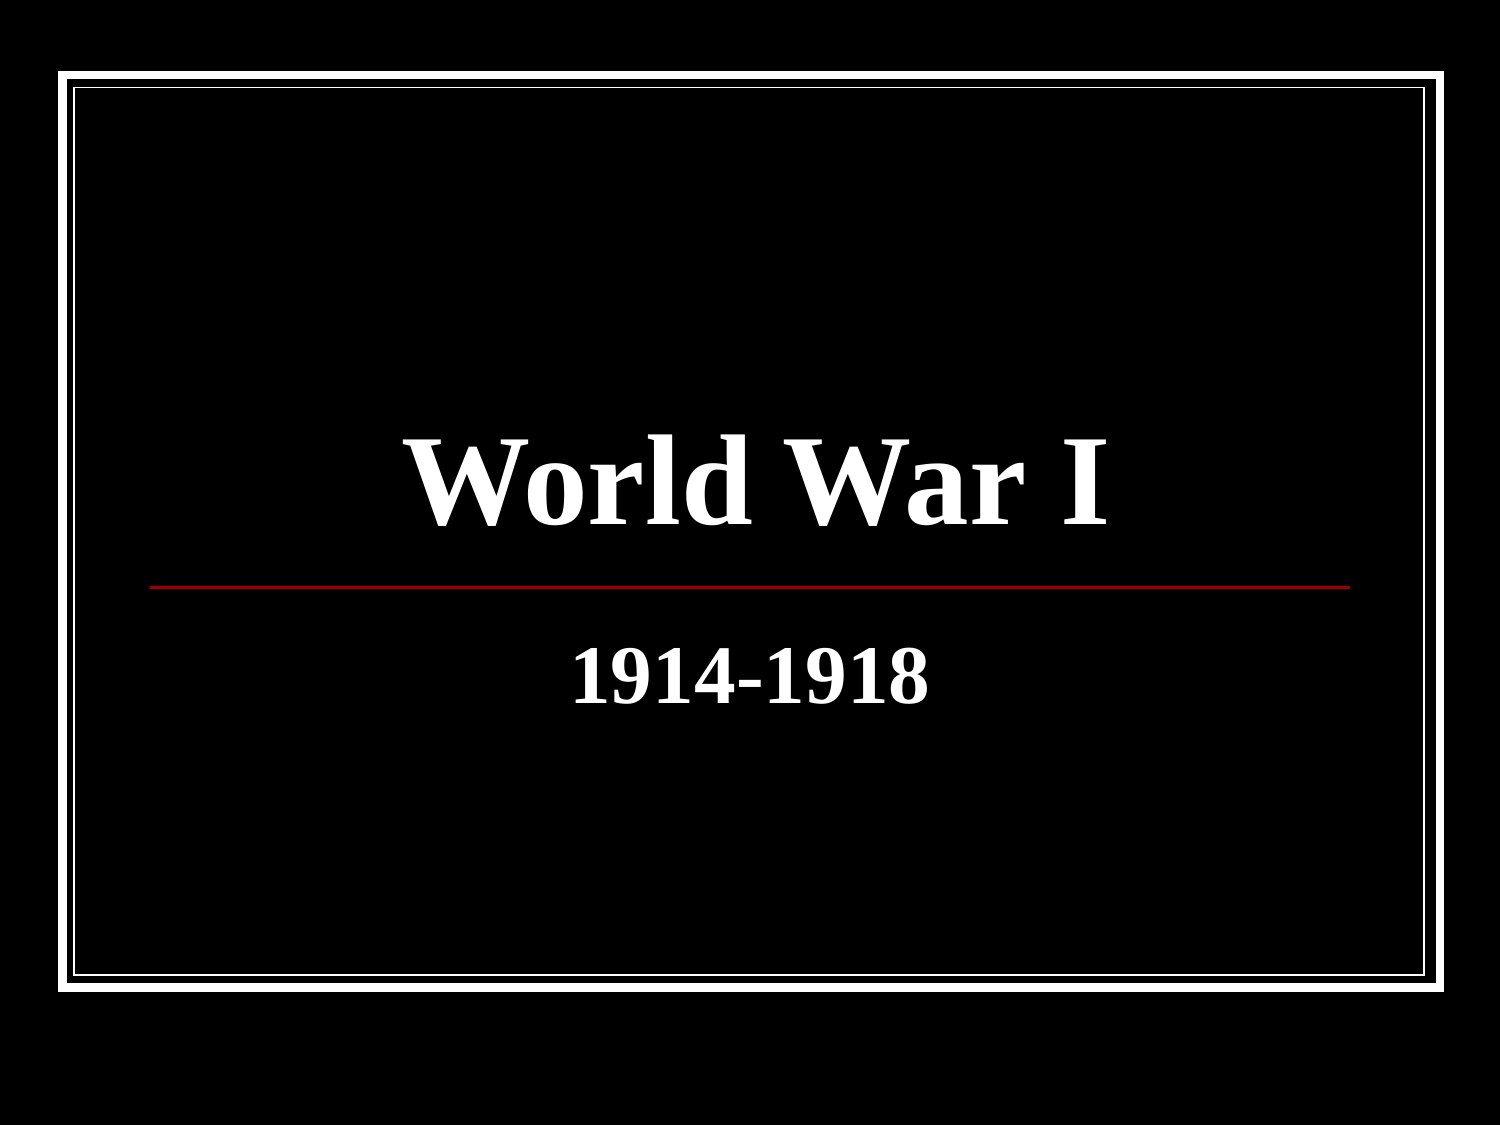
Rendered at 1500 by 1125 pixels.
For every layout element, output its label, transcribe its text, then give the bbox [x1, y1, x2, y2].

title World War I [200, 137, 1313, 558]
subtitle 1914-1918 [225, 612, 1275, 920]
